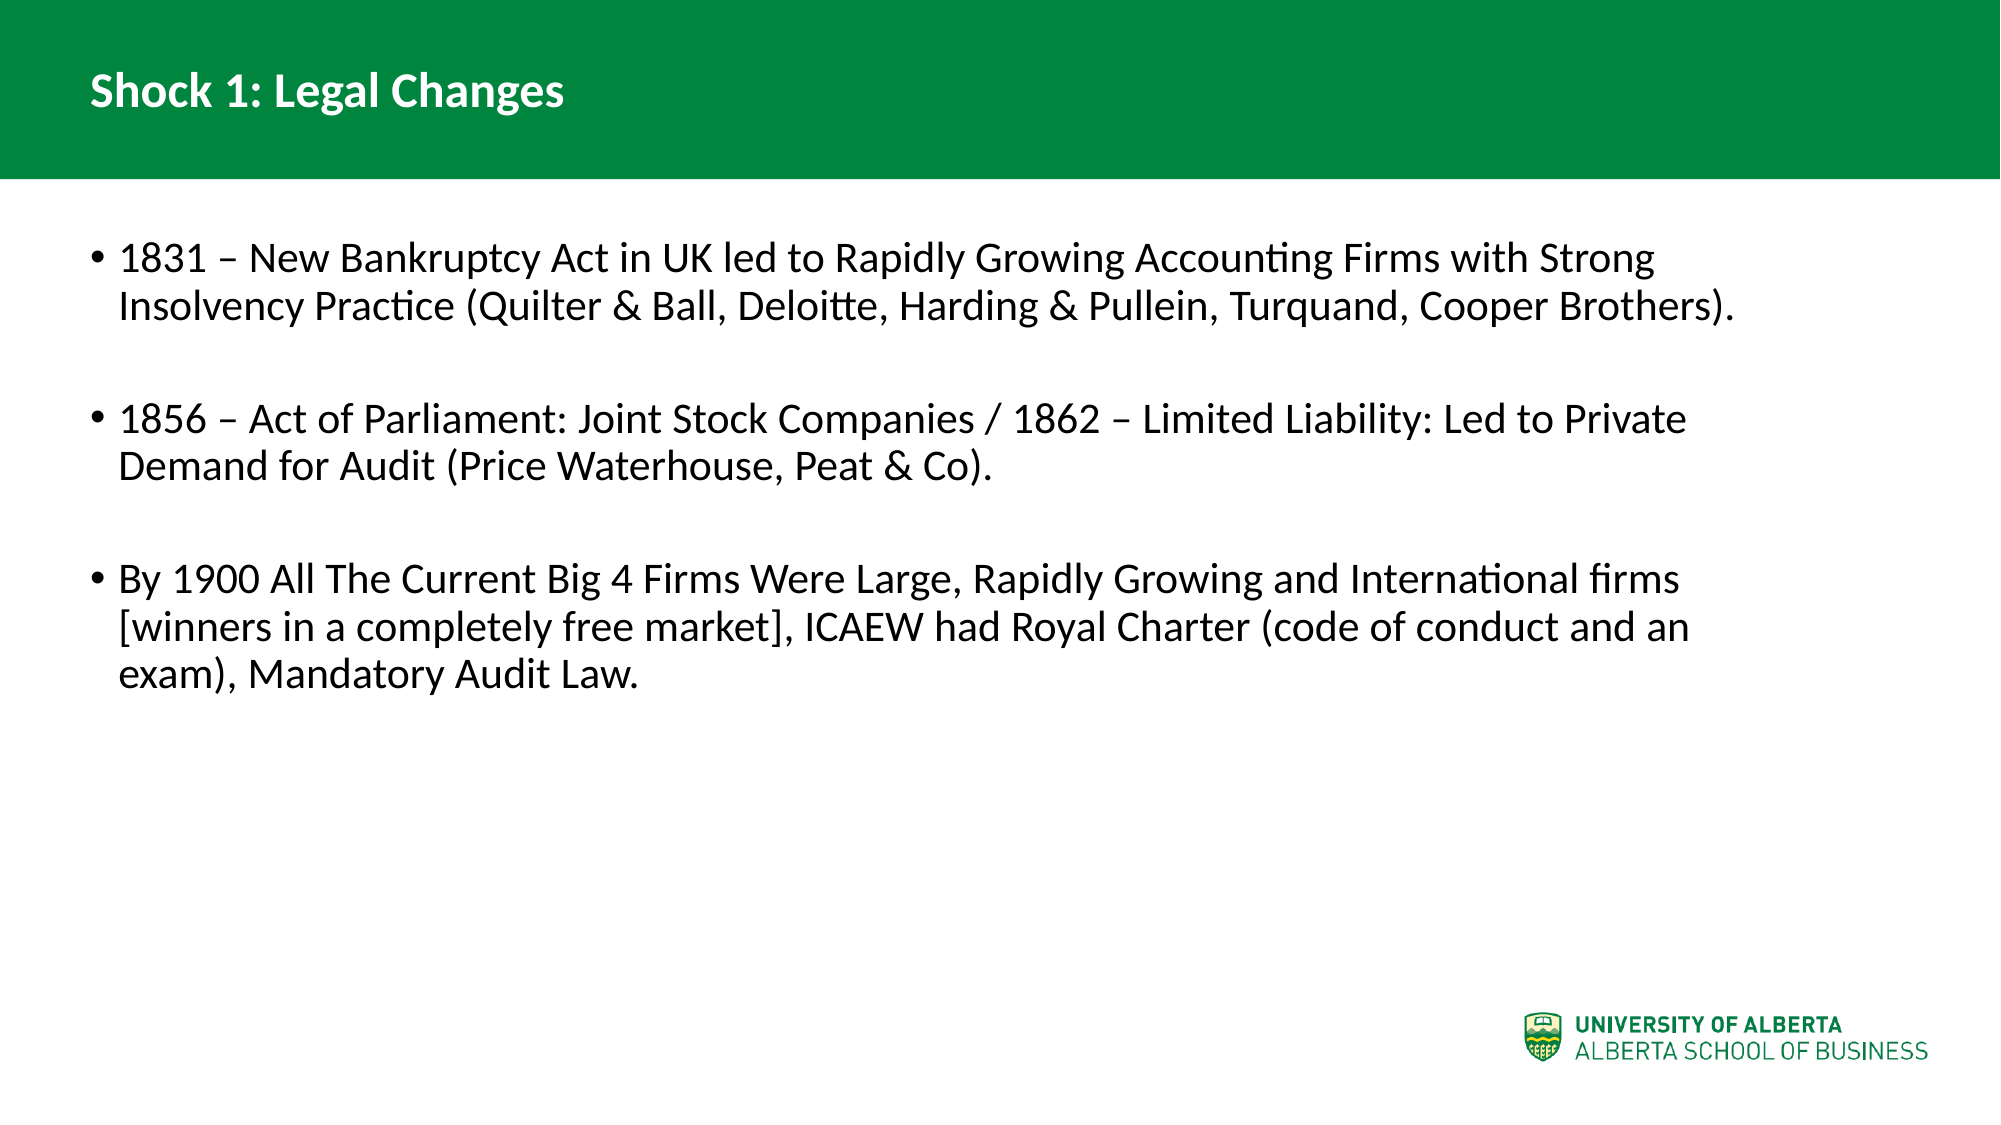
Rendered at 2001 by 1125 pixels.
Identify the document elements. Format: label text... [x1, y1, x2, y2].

list 1831 – New Bankruptcy Act in UK led to Rapidly Growing Accounting Firms with Strong Insolvency Practice (Quilter & Ball, Deloitte, Harding & Pullein, Turquand, Cooper Brothers). 1856 – Act of Parliament: Joint Stock Companies / 1862 – Limited Liability: Led to Private Demand for Audit (Price Waterhouse, Peat & Co). By 1900 All The Current Big 4 Firms Were Large, Rapidly Growing and International firms [winners in a completely free market], ICAEW had Royal Charter (code of conduct and an exam), Mandatory Audit Law. [75, 227, 1828, 971]
list Shock 1: Legal Changes [75, 56, 1558, 140]
